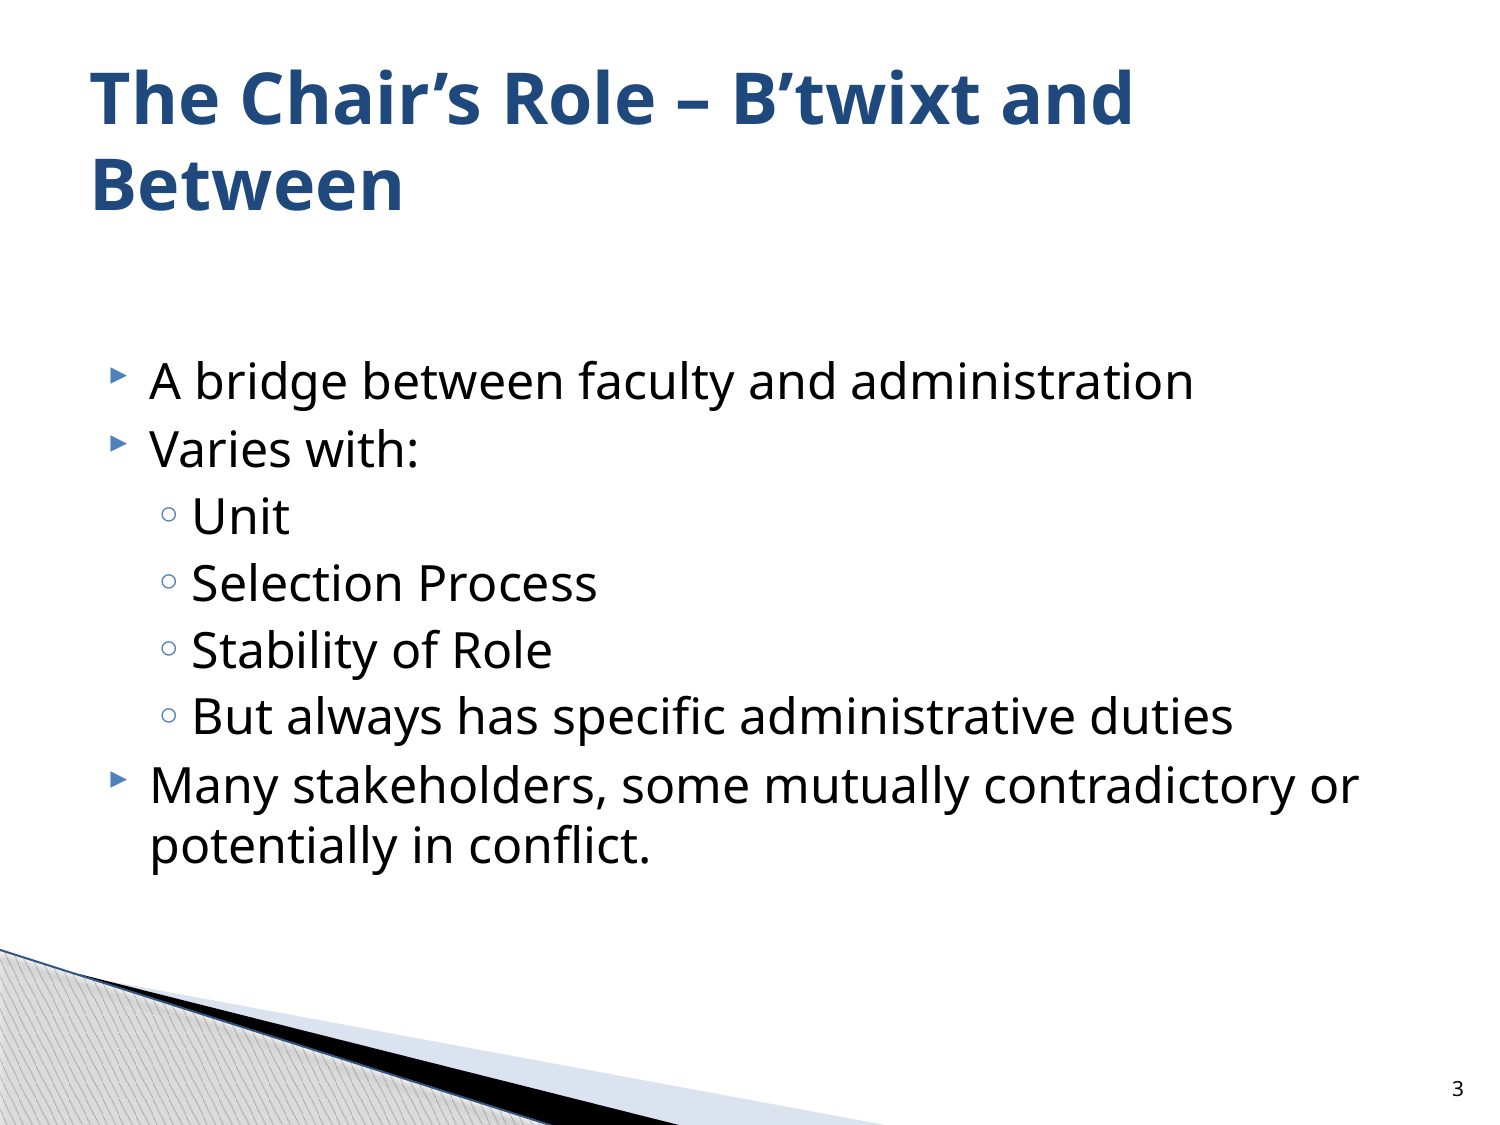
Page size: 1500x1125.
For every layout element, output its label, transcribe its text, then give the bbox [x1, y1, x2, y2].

title The Chair’s Role – B’twixt and Between [75, 45, 1425, 233]
list A bridge between faculty and administration Varies with: Unit Selection Process Stability of Role But always has specific administrative duties Many stakeholders, some mutually contradictory or potentially in conflict. [75, 243, 1425, 986]
slide_number 3 [1418, 1051, 1479, 1112]
